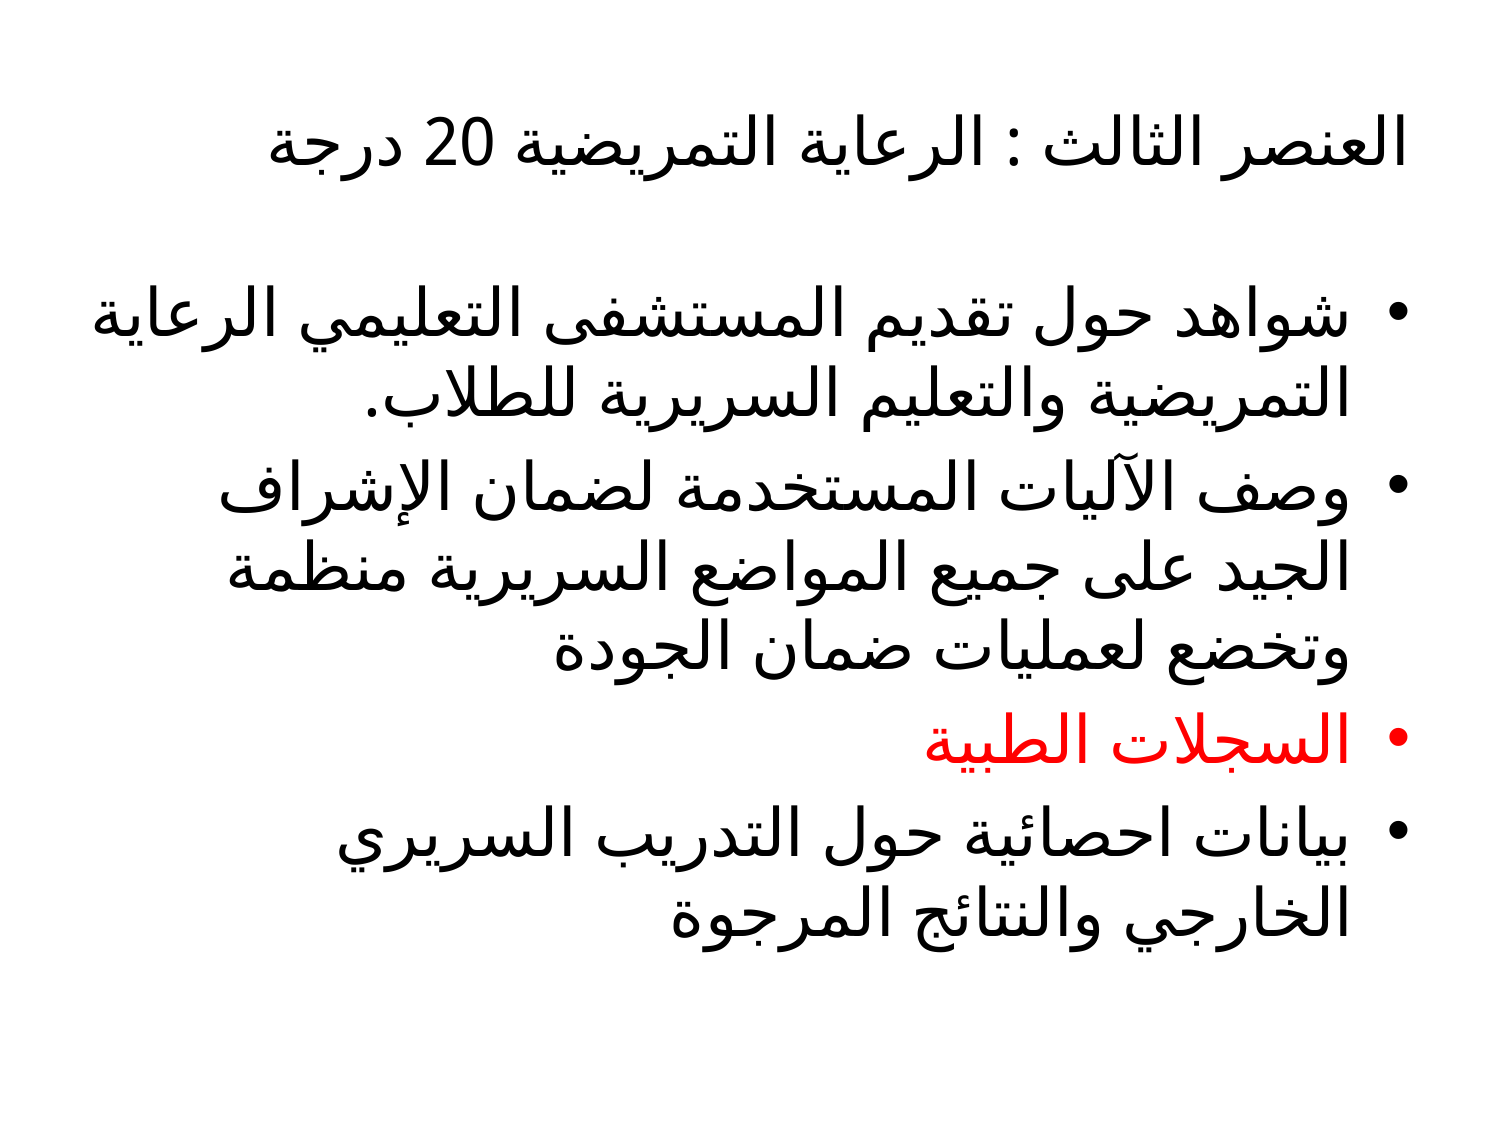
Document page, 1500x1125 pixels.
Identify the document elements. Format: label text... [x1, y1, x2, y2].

list شواهد حول تقديم المستشفى التعليمي الرعاية التمريضية والتعليم السريرية للطلاب. وصف الآليات المستخدمة لضمان الإشراف الجيد على جميع المواضع السريرية منظمة وتخضع لعمليات ضمان الجودة السجلات الطبية بيانات احصائية حول التدريب السريري الخارجي والنتائج المرجوة [75, 262, 1425, 1005]
title العنصر الثالث : الرعاية التمريضية 20 درجة [75, 45, 1425, 233]
